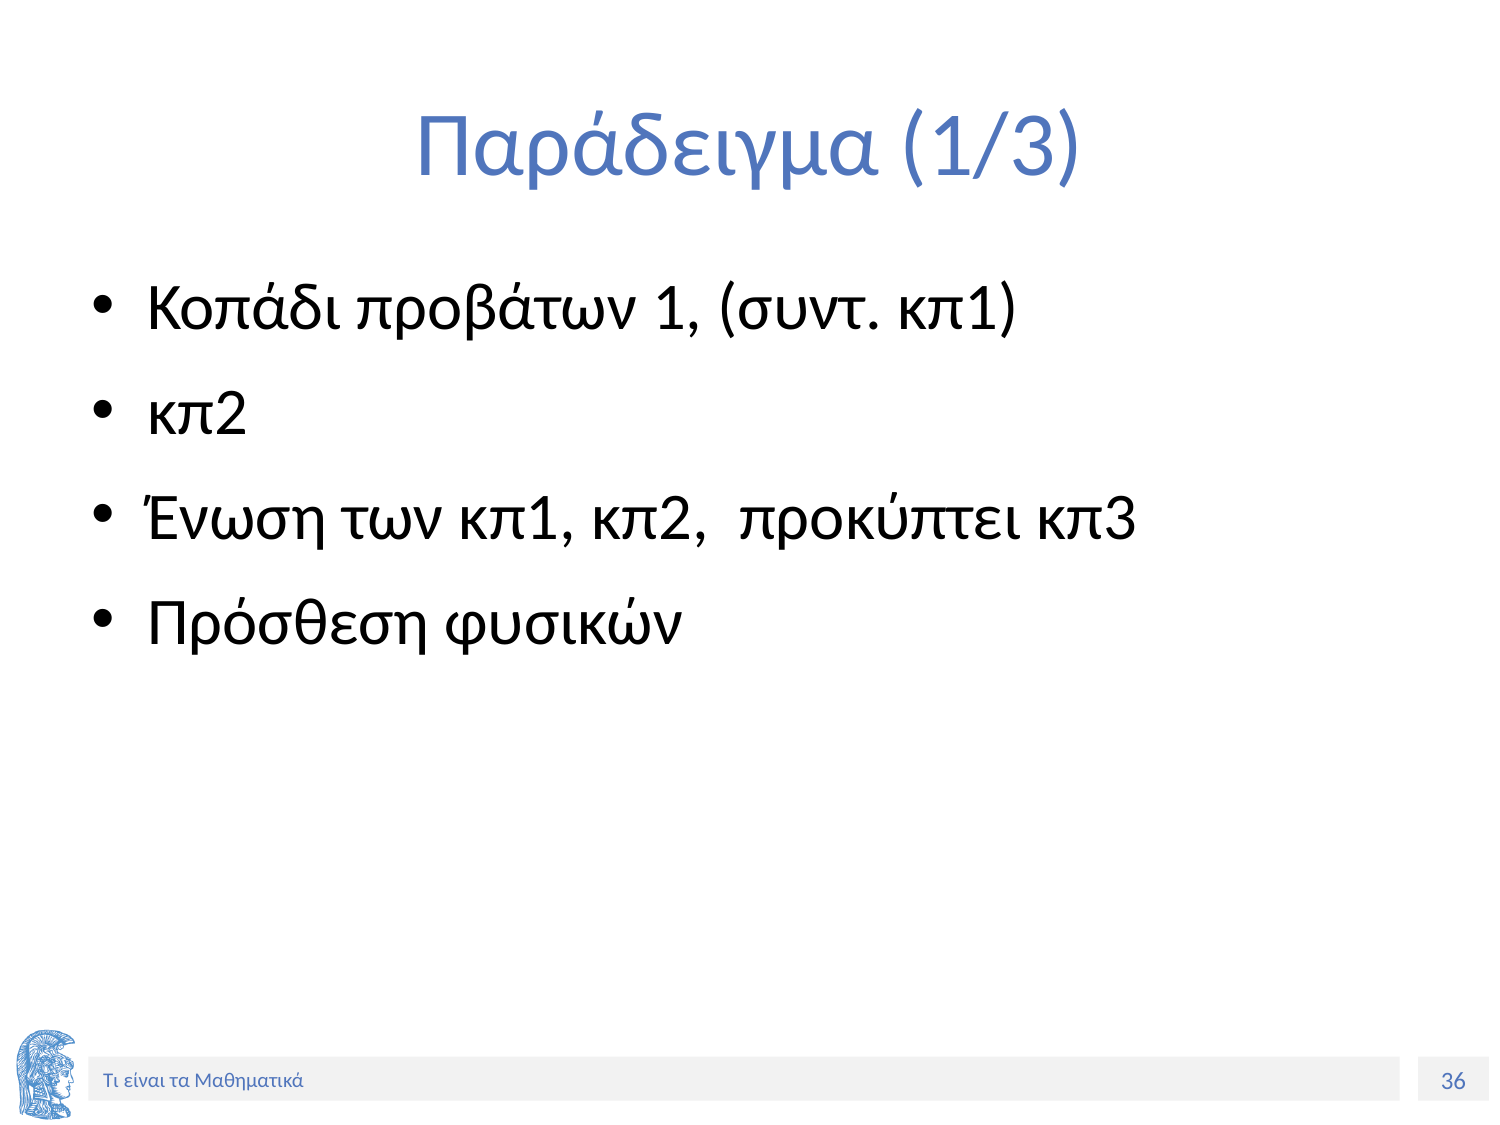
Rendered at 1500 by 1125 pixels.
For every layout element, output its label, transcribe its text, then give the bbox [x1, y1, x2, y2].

picture [9, 1026, 81, 1120]
list Κοπάδι προβάτων 1, (συντ. κπ1) κπ2 Ένωση των κπ1, κπ2, προκύπτει κπ3 Πρόσθεση φυσικών [76, 255, 1427, 998]
title Παράδειγμα (1/3) [75, 45, 1425, 233]
